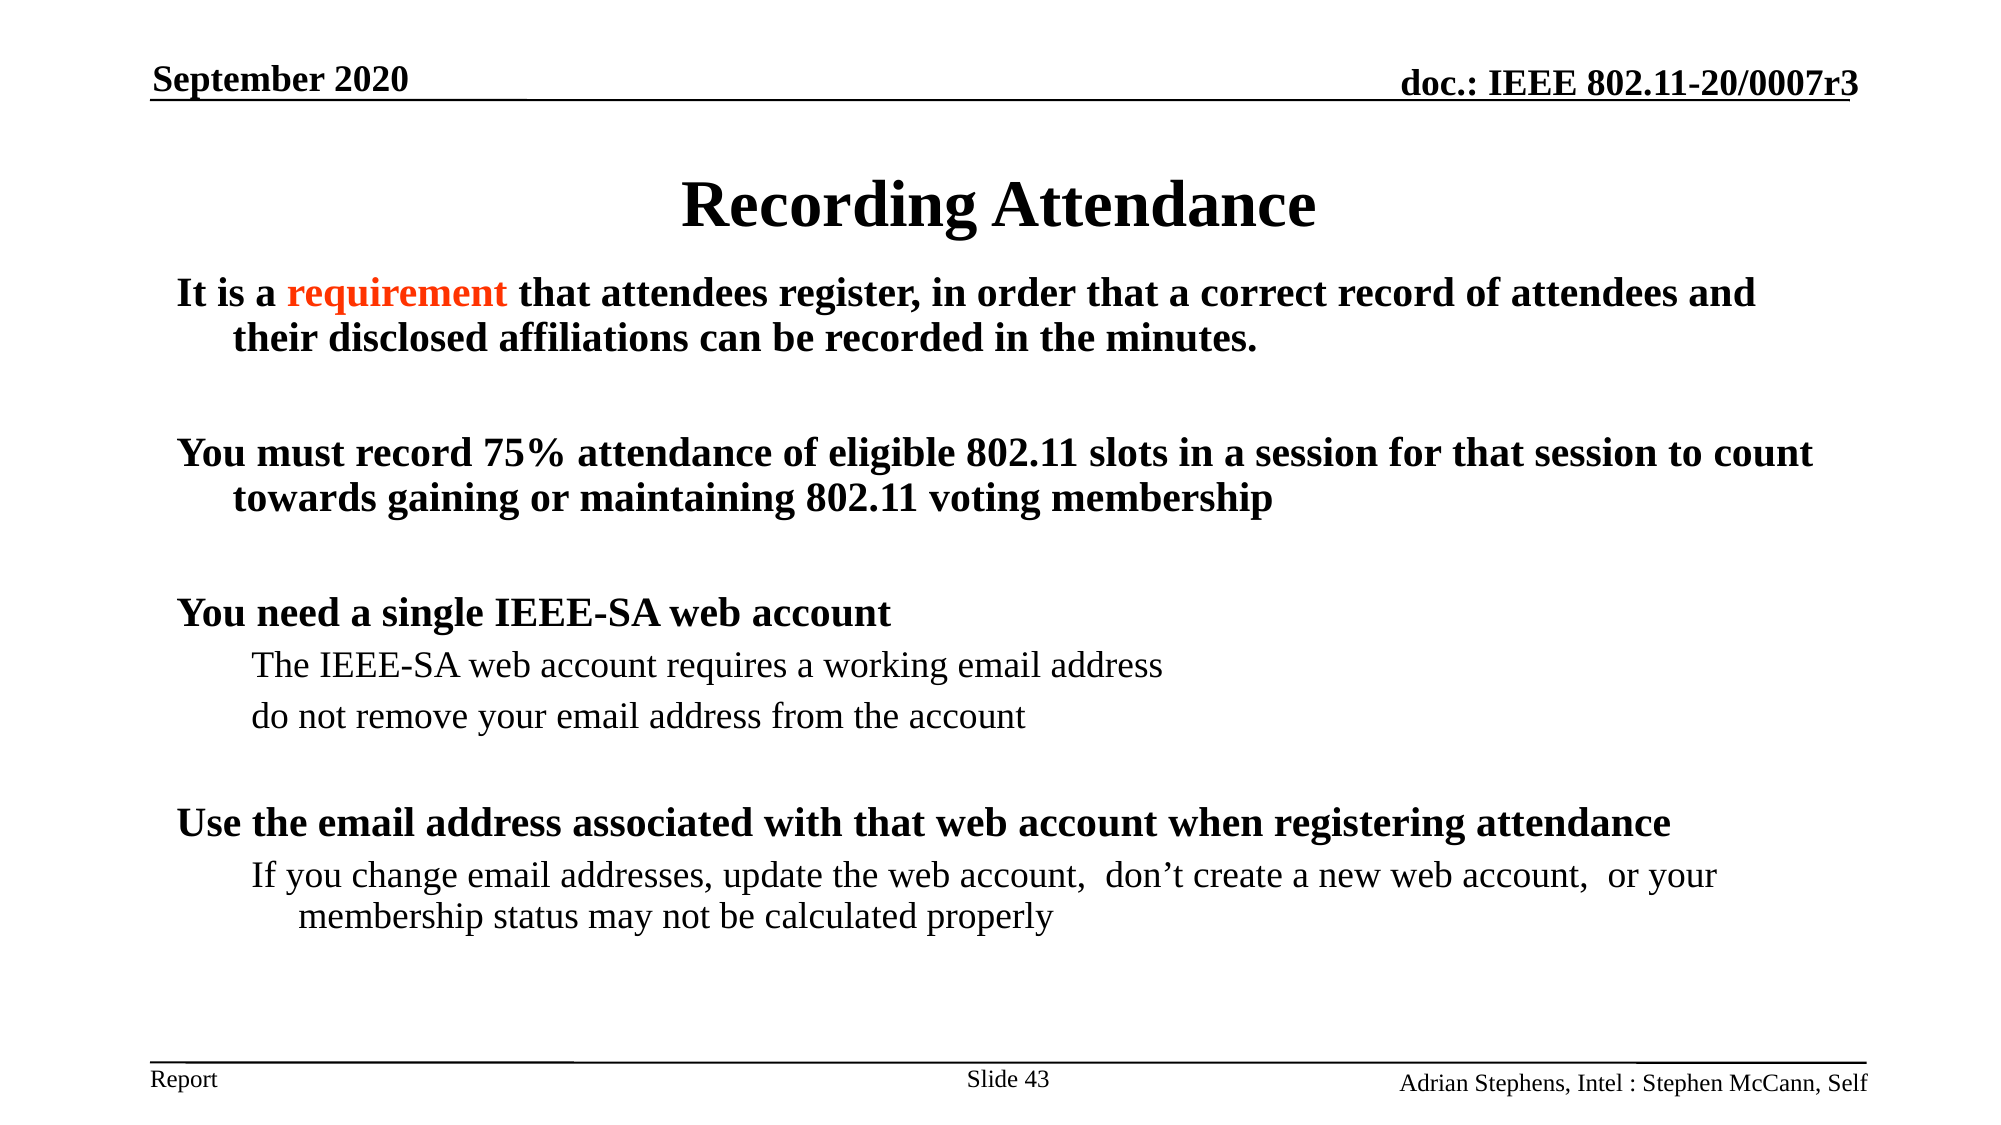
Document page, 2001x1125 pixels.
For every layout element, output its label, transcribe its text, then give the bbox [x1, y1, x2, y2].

list It is a requirement that attendees register, in order that a correct record of attendees and their disclosed affiliations can be recorded in the minutes. You must record 75% attendance of eligible 802.11 slots in a session for that session to count towards gaining or maintaining 802.11 voting membership You need a single IEEE-SA web account The IEEE-SA web account requires a working email address do not remove your email address from the account Use the email address associated with that web account when registering attendance If you change email addresses, update the web account, don’t create a new web account, or your membership status may not be calculated properly [161, 262, 1850, 1001]
slide_number Slide 43 [950, 1061, 1067, 1123]
title Recording Attendance [149, 112, 1850, 288]
footer Adrian Stephens, Intel : Stephen McCann, Self [1306, 1066, 1869, 1108]
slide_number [152, 54, 563, 100]
